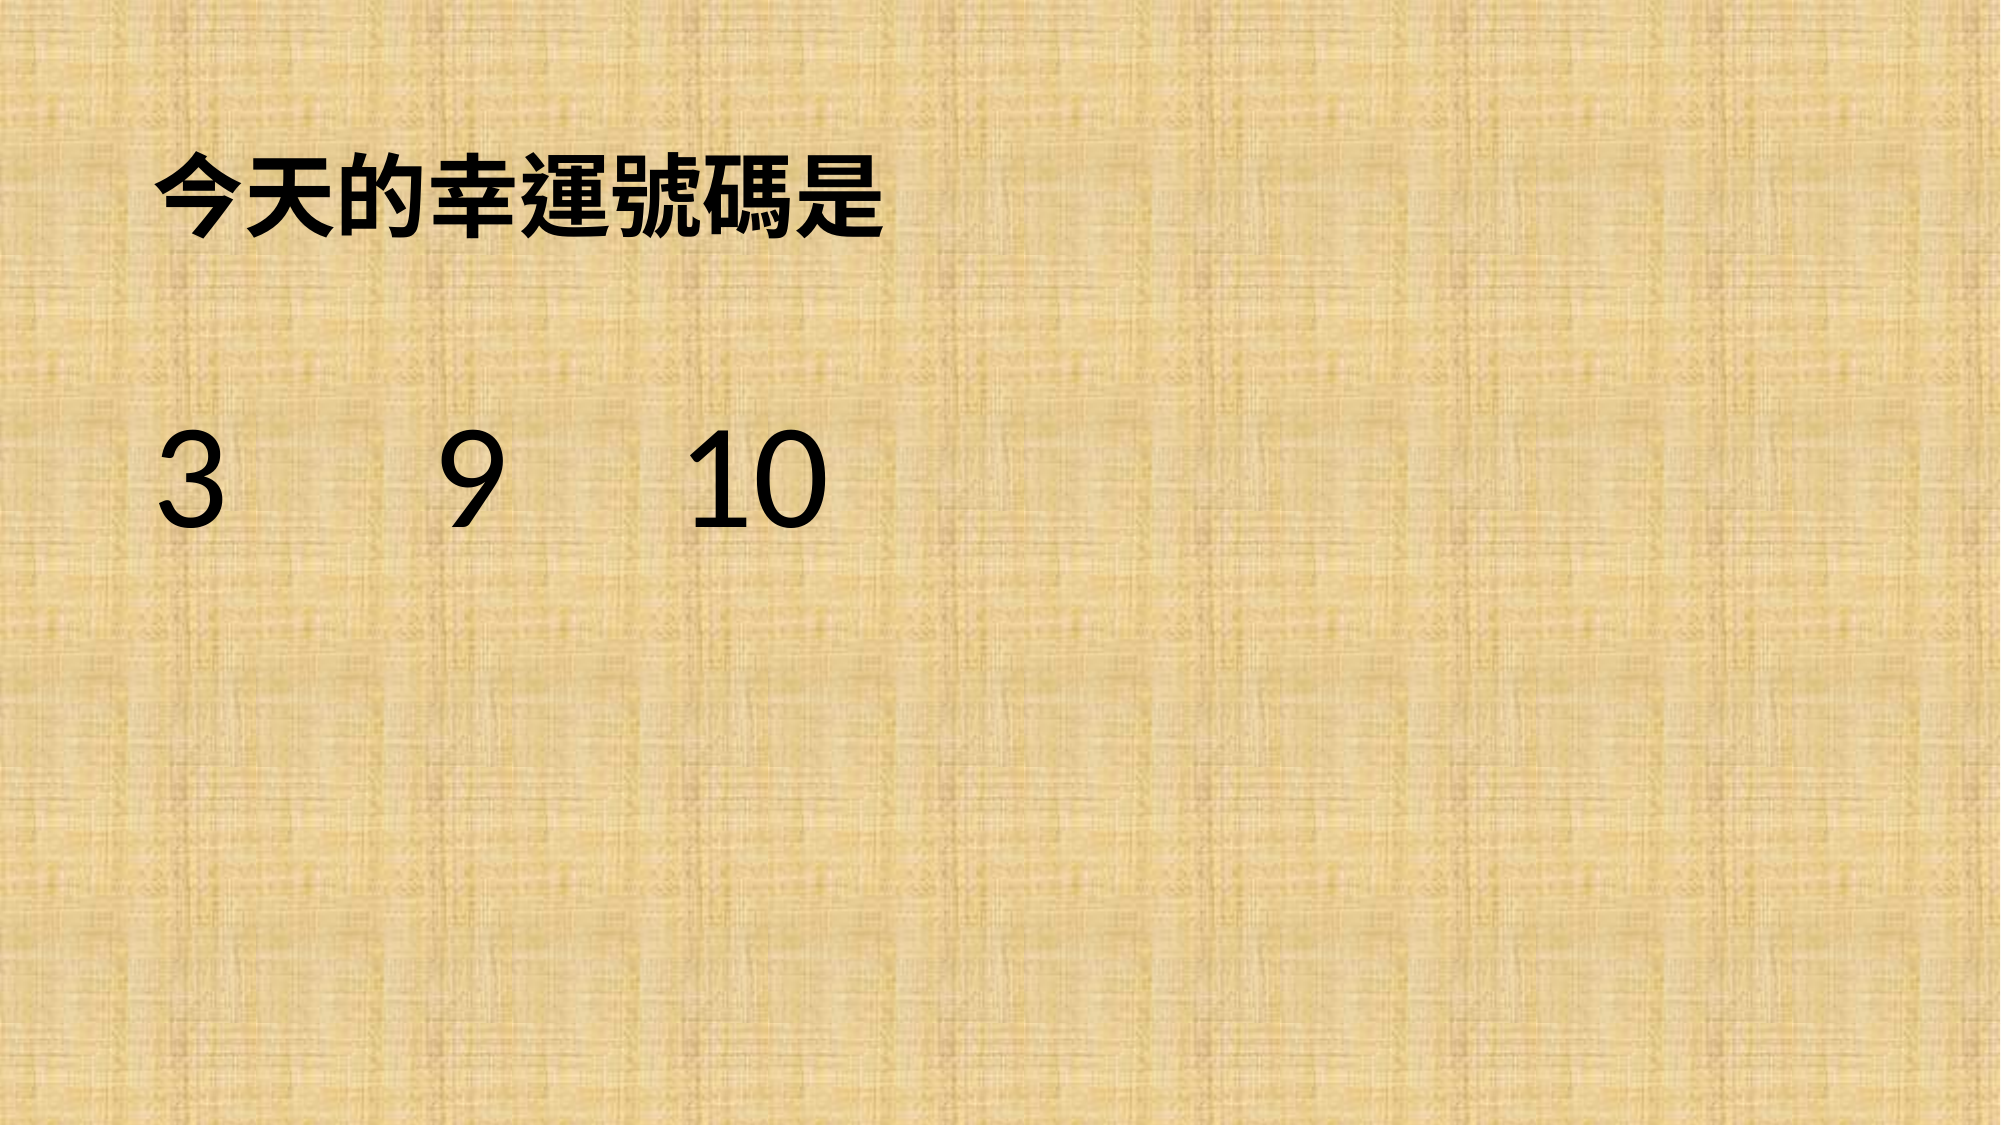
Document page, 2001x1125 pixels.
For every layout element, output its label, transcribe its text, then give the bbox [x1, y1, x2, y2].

list 3 9 10 [137, 299, 1863, 1014]
title 今天的幸運號碼是 [137, 147, 1863, 299]
picture [0, 0, 2001, 1125]
